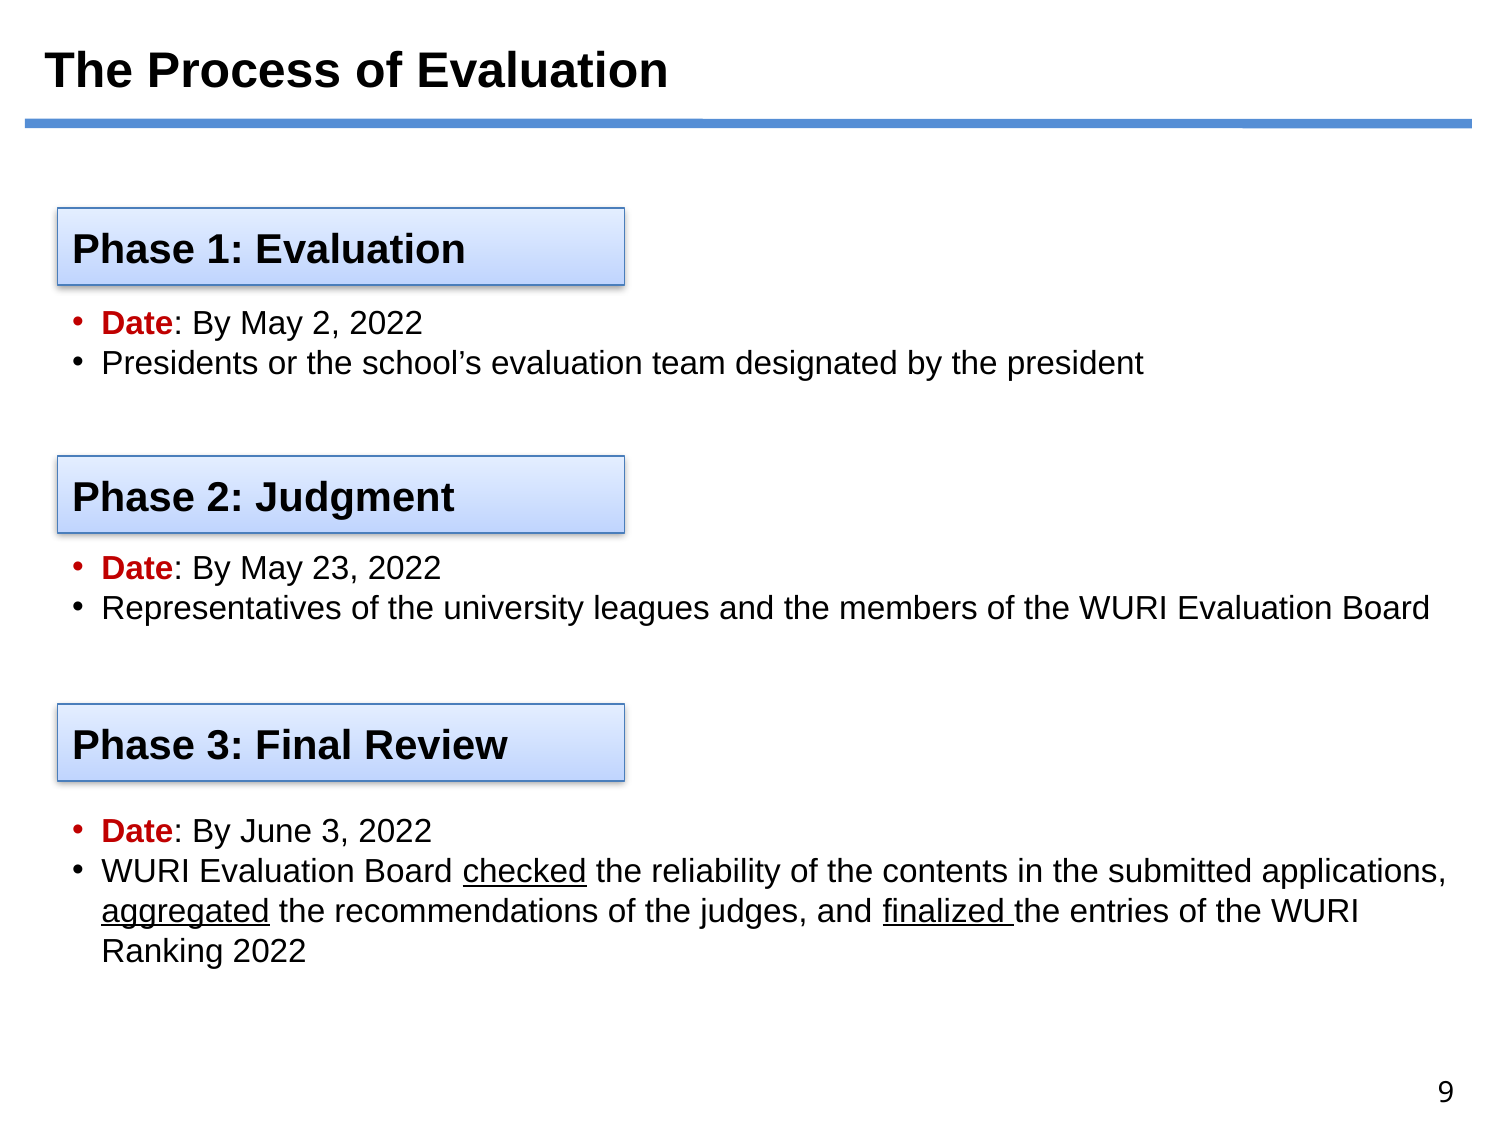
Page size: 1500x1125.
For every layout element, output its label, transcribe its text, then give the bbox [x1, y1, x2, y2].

title The Process of Evaluation [29, 20, 1377, 114]
text_box Date: By June 3, 2022 WURI Evaluation Board checked the reliability of the contents in the submitted applications, aggregated the recommendations of the judges, and finalized the entries of the WURI Ranking 2022 [57, 802, 1483, 977]
text_box Phase 3: Final Review [57, 703, 625, 782]
text_box Date: By May 23, 2022 Representatives of the university leagues and the members of the WURI Evaluation Board [57, 538, 1459, 634]
text_box Date: By May 2, 2022 Presidents or the school’s evaluation team designated by the president [57, 294, 1483, 389]
text_box Phase 1: Evaluation [57, 207, 625, 286]
text_box Phase 2: Judgment [57, 455, 625, 534]
slide_number 9 [1395, 1066, 1497, 1119]
